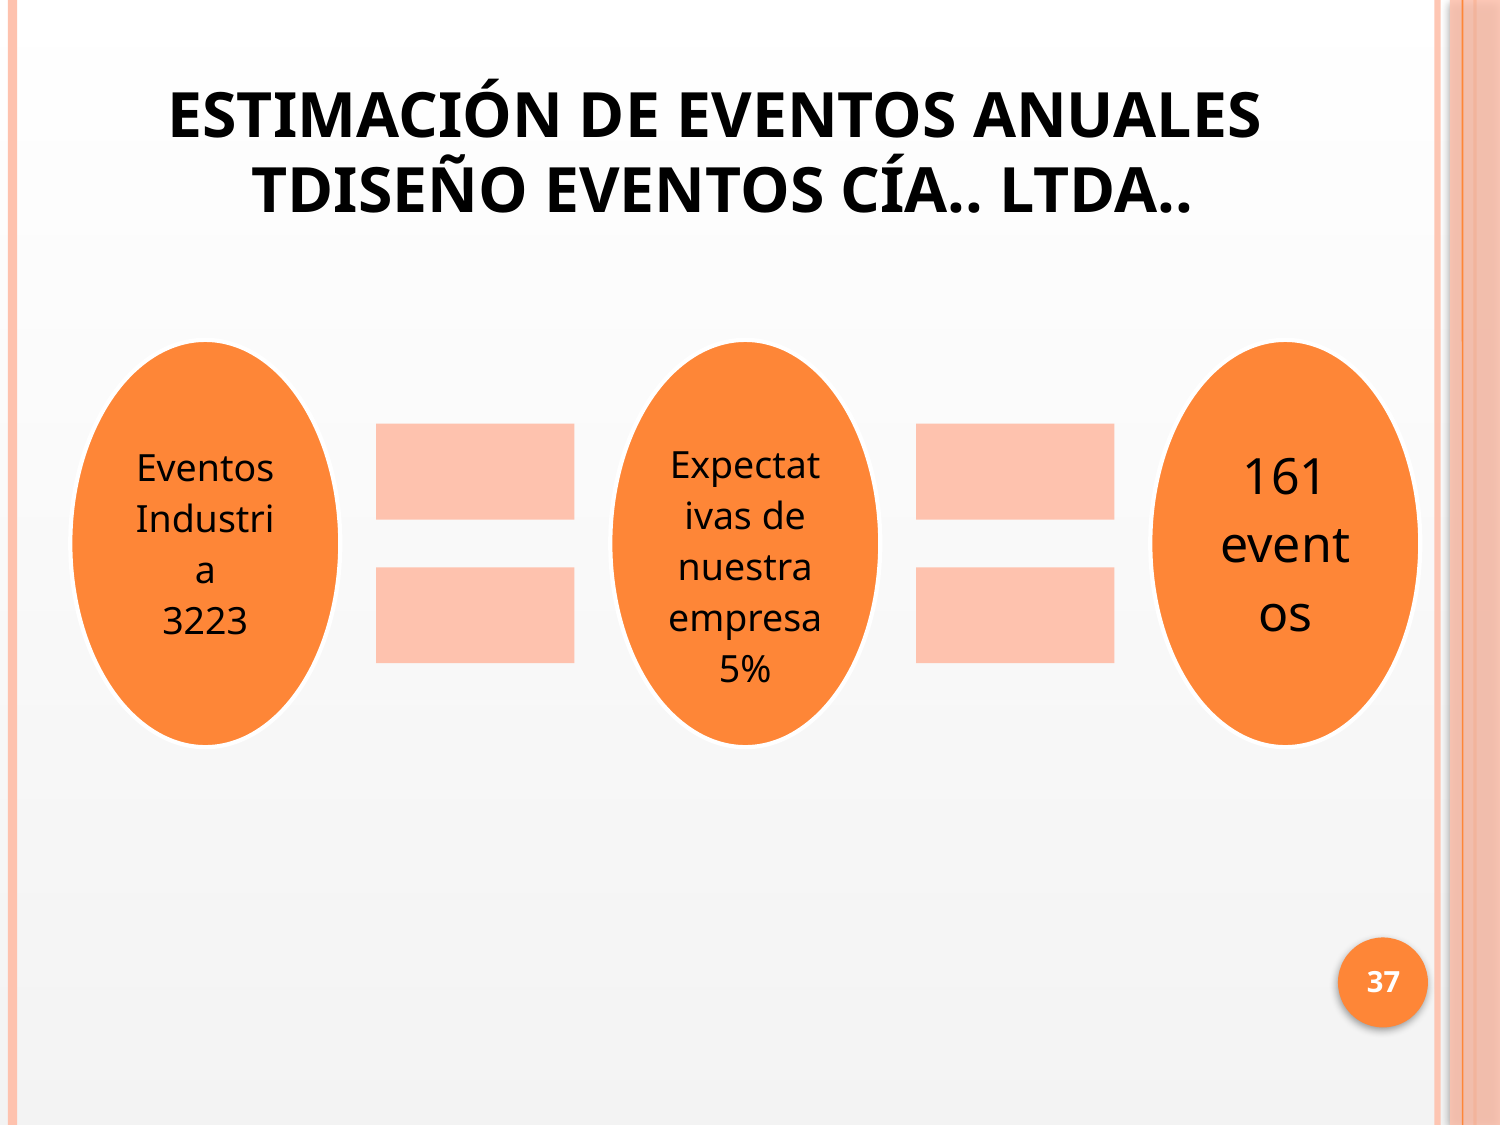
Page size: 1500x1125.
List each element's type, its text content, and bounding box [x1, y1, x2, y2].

slide_number 37 [1333, 940, 1434, 1027]
title Estimación de eventos anuales Tdiseño Eventos Cía.. Ltda.. [75, 45, 1372, 233]
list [69, 339, 1421, 748]
